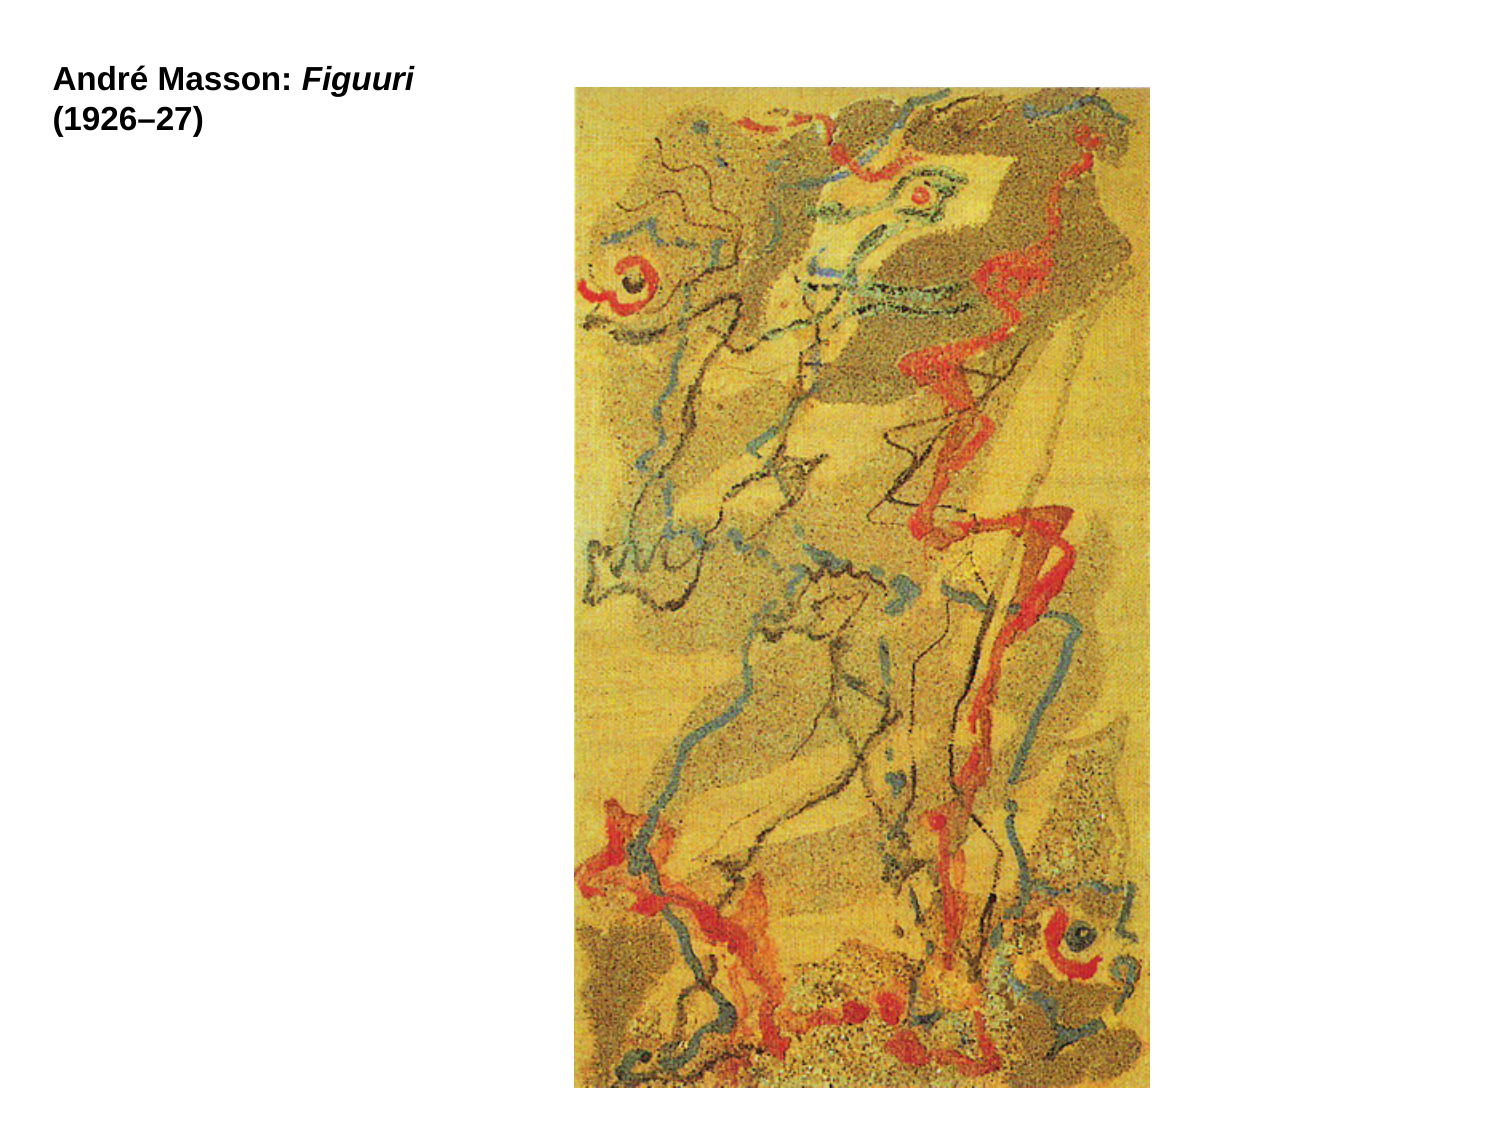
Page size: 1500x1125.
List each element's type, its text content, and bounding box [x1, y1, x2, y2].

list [574, 87, 1150, 1088]
title André Masson: Figuuri (1926–27) [37, 50, 488, 200]
